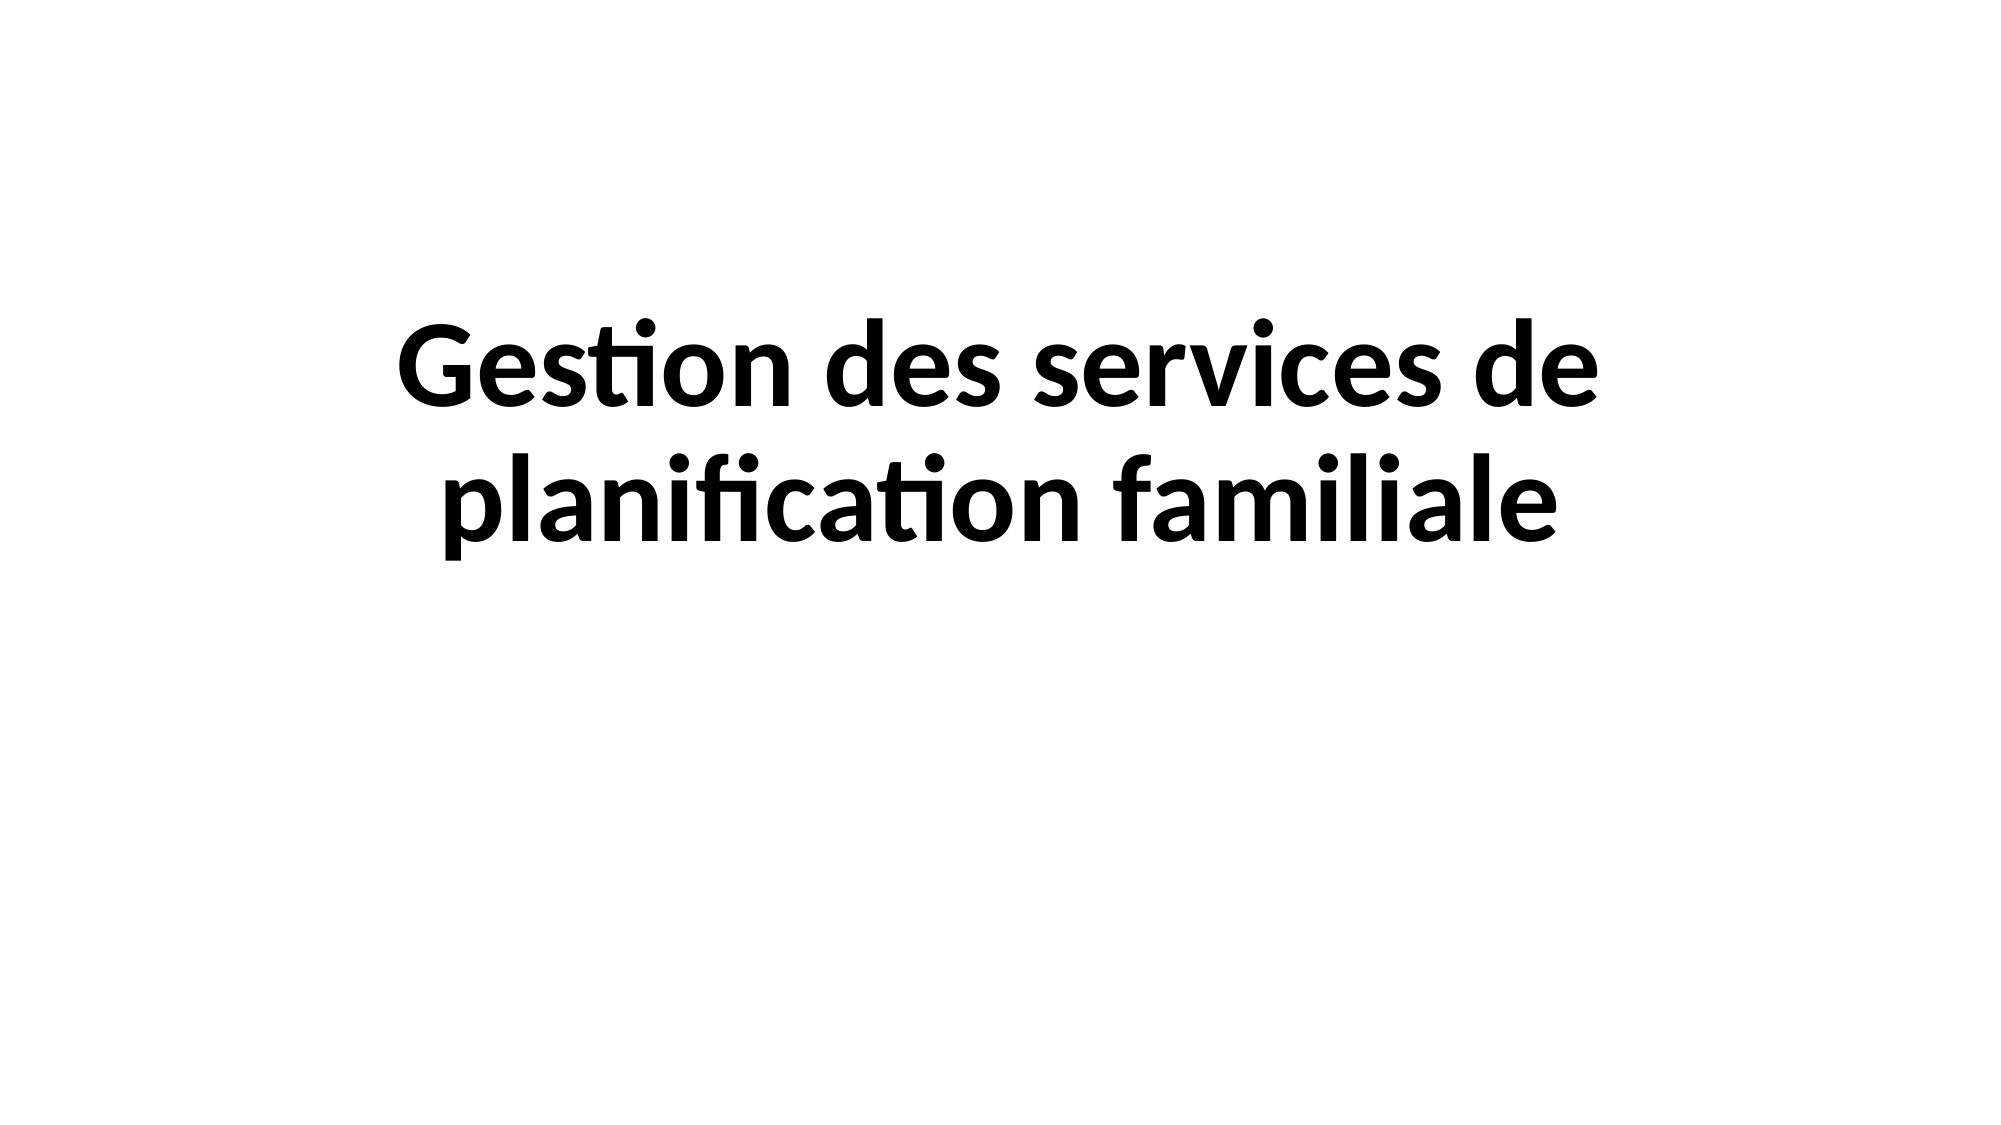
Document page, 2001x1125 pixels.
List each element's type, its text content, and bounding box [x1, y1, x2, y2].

title Gestion des services de planification familiale [249, 184, 1750, 576]
